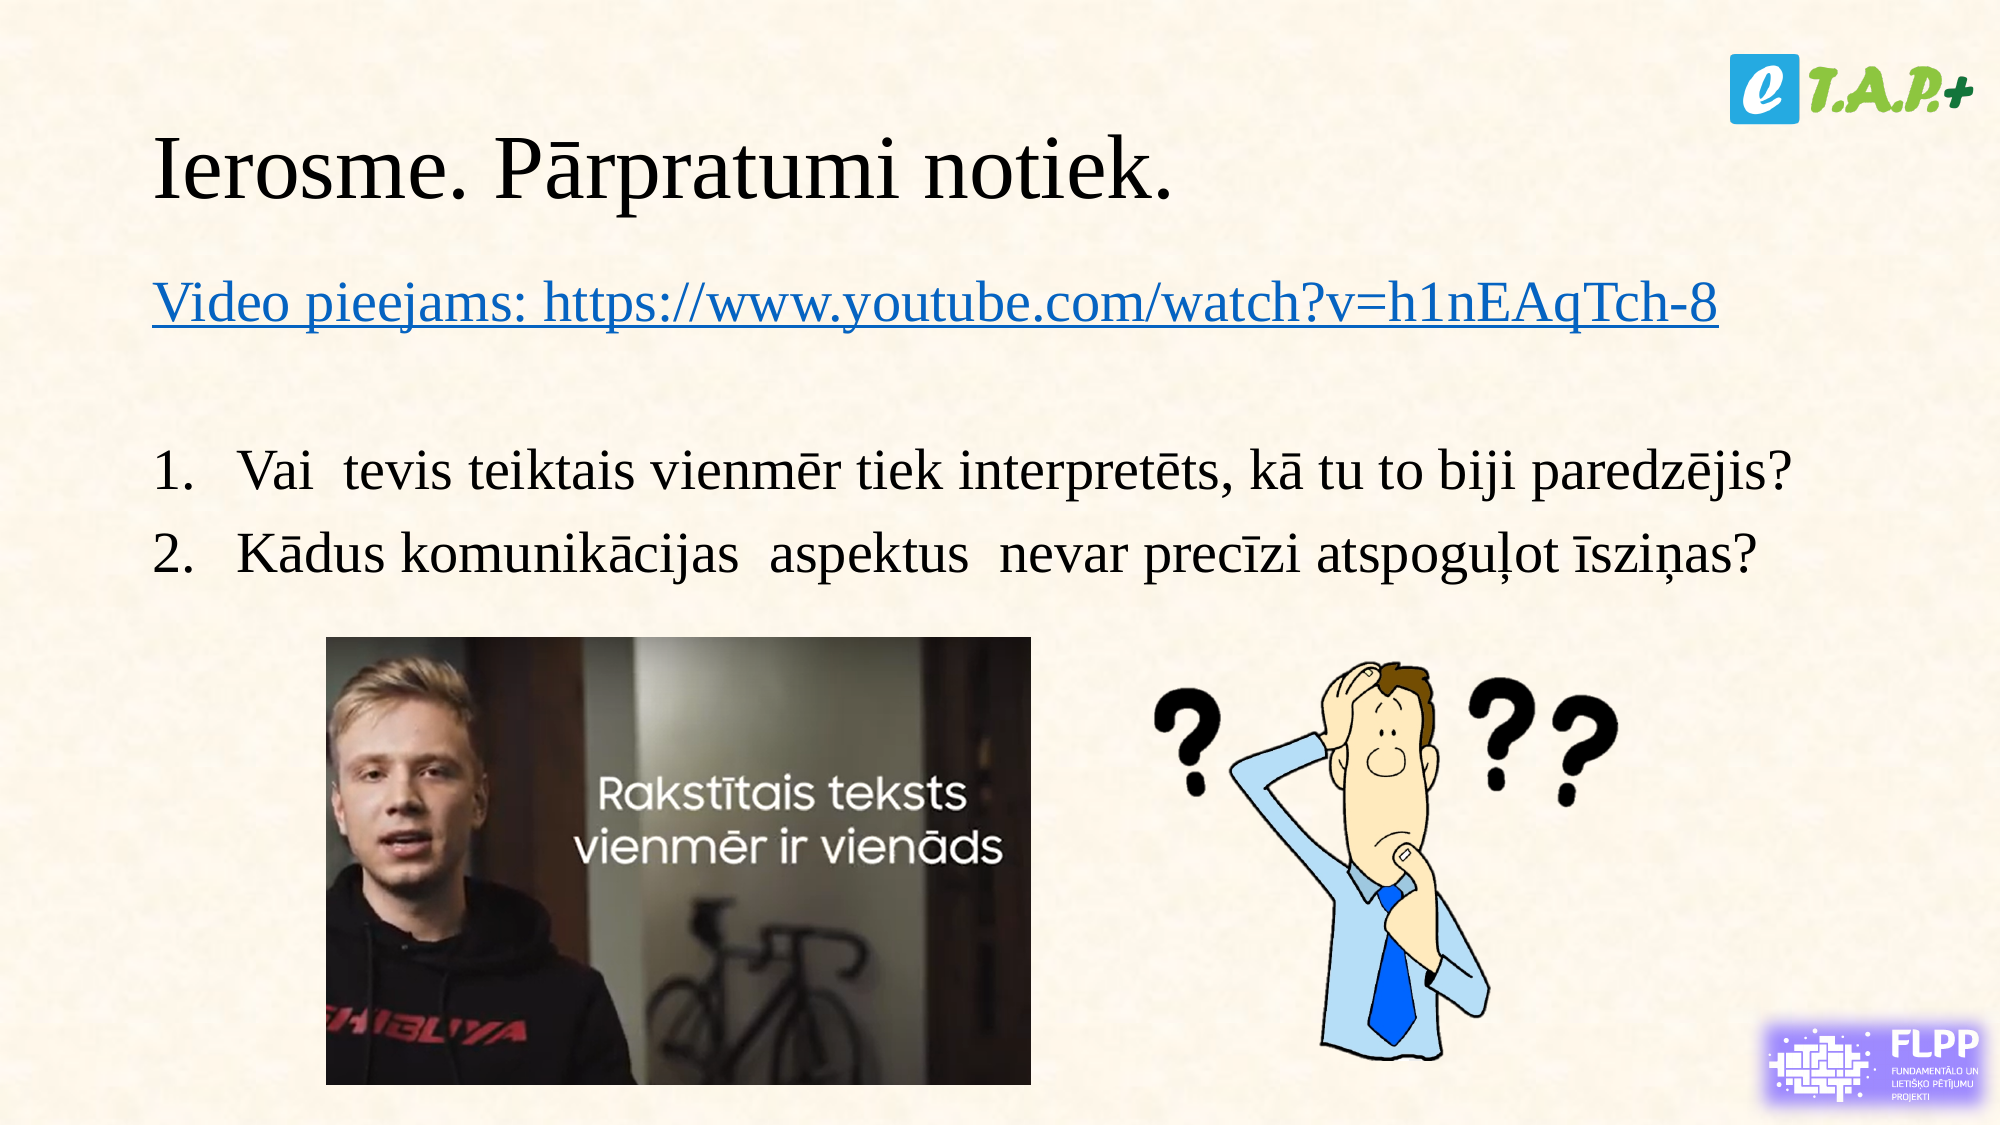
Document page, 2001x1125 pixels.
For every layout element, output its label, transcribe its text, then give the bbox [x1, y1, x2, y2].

picture [326, 637, 1031, 1085]
picture [1695, 25, 2001, 151]
title Ierosme. Pārpratumi notiek. [137, 59, 1863, 263]
picture [1773, 1033, 1975, 1097]
picture [1140, 637, 1631, 1085]
list Video pieejams: https://www.youtube.com/watch?v=h1nEAqTch-8 Vai tevis teiktais vienmēr tiek interpretēts, kā tu to biji paredzējis? Kādus komunikācijas aspektus nevar precīzi atspoguļot īsziņas? [137, 263, 1863, 978]
